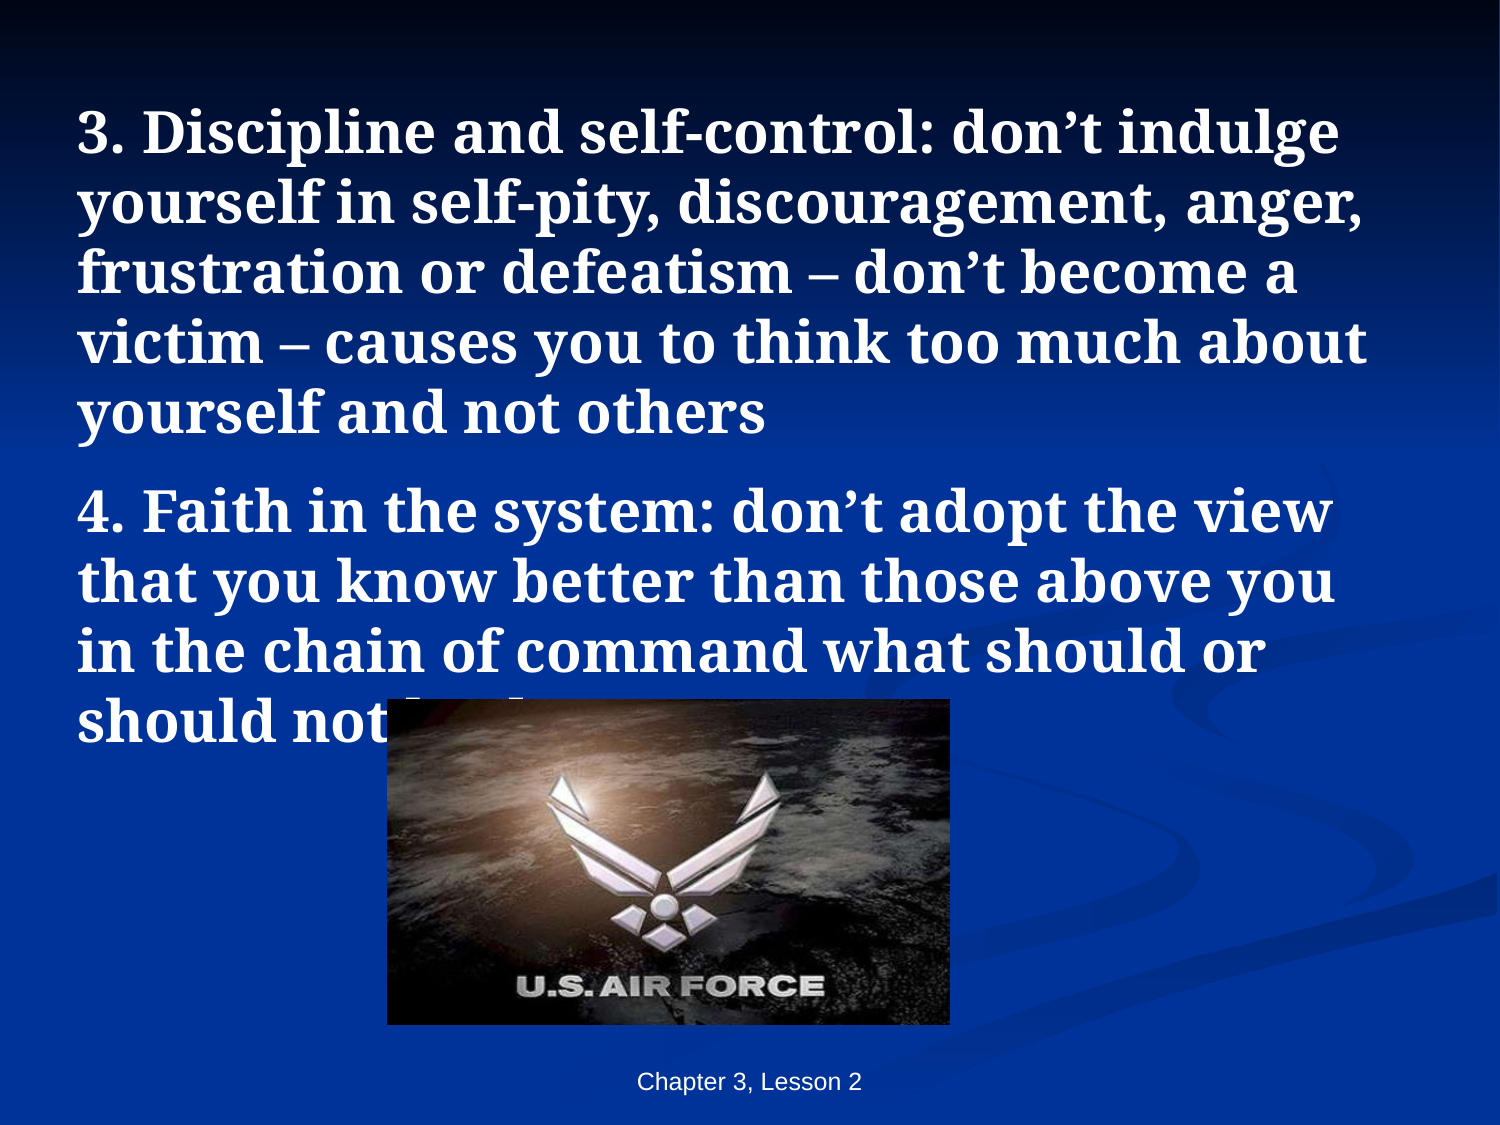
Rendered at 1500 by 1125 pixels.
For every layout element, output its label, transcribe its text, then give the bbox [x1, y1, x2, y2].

text_box 3. Discipline and self-control: don’t indulge yourself in self-pity, discouragement, anger, frustration or defeatism – don’t become a victim – causes you to think too much about yourself and not others 4. Faith in the system: don’t adopt the view that you know better than those above you in the chain of command what should or should not be done [62, 87, 1400, 762]
footer Chapter 3, Lesson 2 [512, 1024, 988, 1104]
picture [387, 699, 951, 1025]
